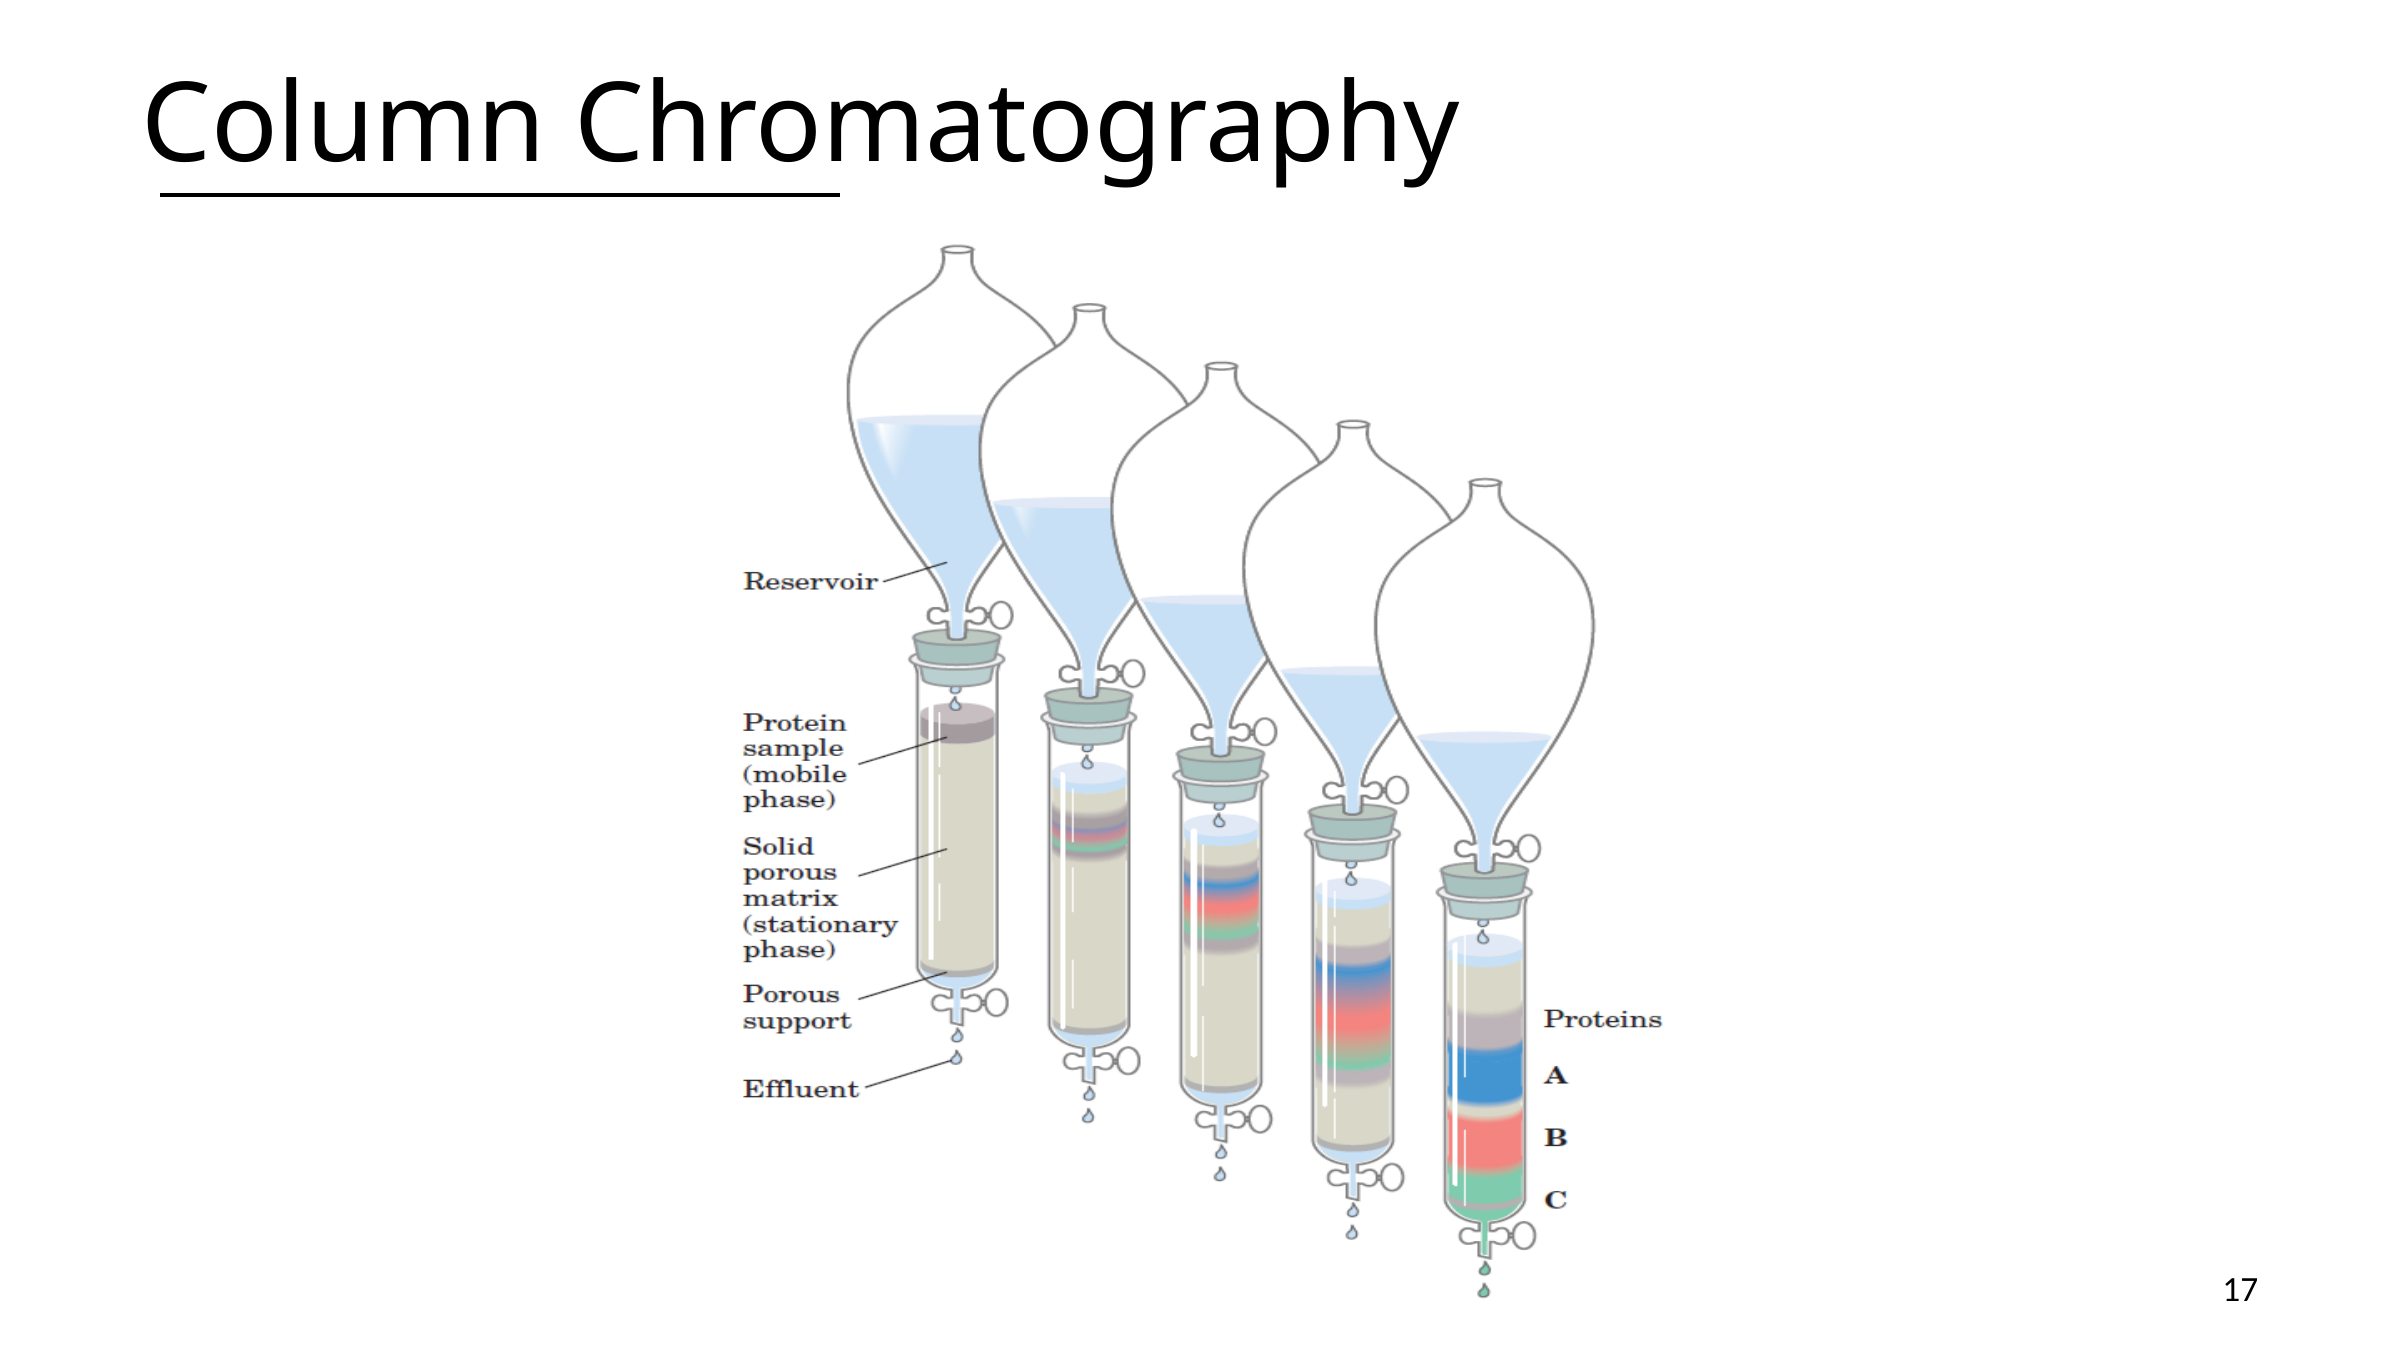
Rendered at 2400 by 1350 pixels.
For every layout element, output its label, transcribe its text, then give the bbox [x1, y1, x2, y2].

title Column Chromatography [120, 54, 2280, 180]
slide_number 17 [1719, 1251, 2280, 1324]
picture [692, 227, 1708, 1306]
